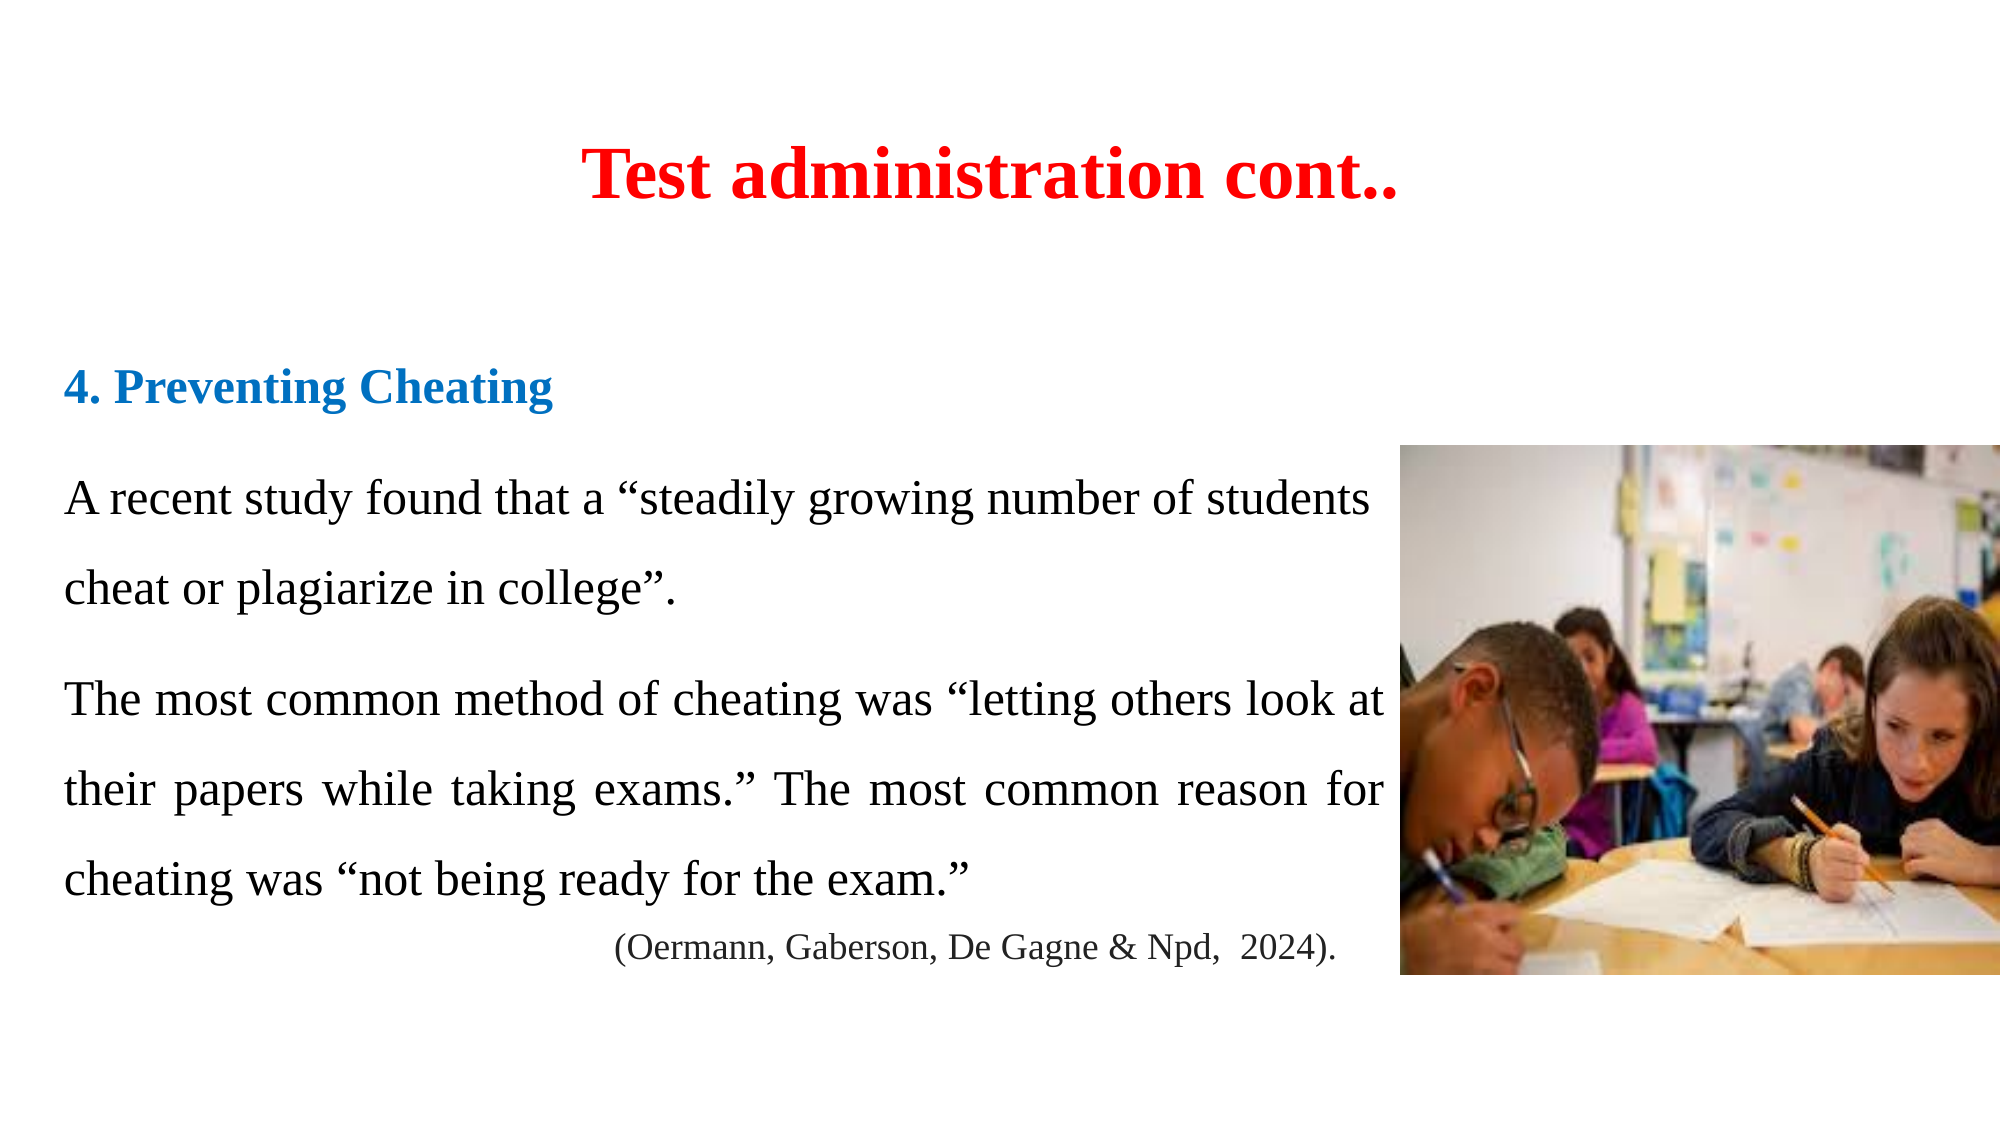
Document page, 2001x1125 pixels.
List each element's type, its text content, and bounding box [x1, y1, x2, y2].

title Test administration cont.. [137, 59, 1863, 278]
picture [1400, 445, 2000, 975]
text_box (Oermann, Gaberson, De Gagne & Npd, 2024). [599, 914, 1400, 975]
list 4. Preventing Cheating A recent study found that a “steadily growing number of students cheat or plagiarize in college”. The most common method of cheating was “letting others look at their papers while taking exams.” The most common reason for cheating was “not being ready for the exam.” [48, 316, 1401, 1102]
